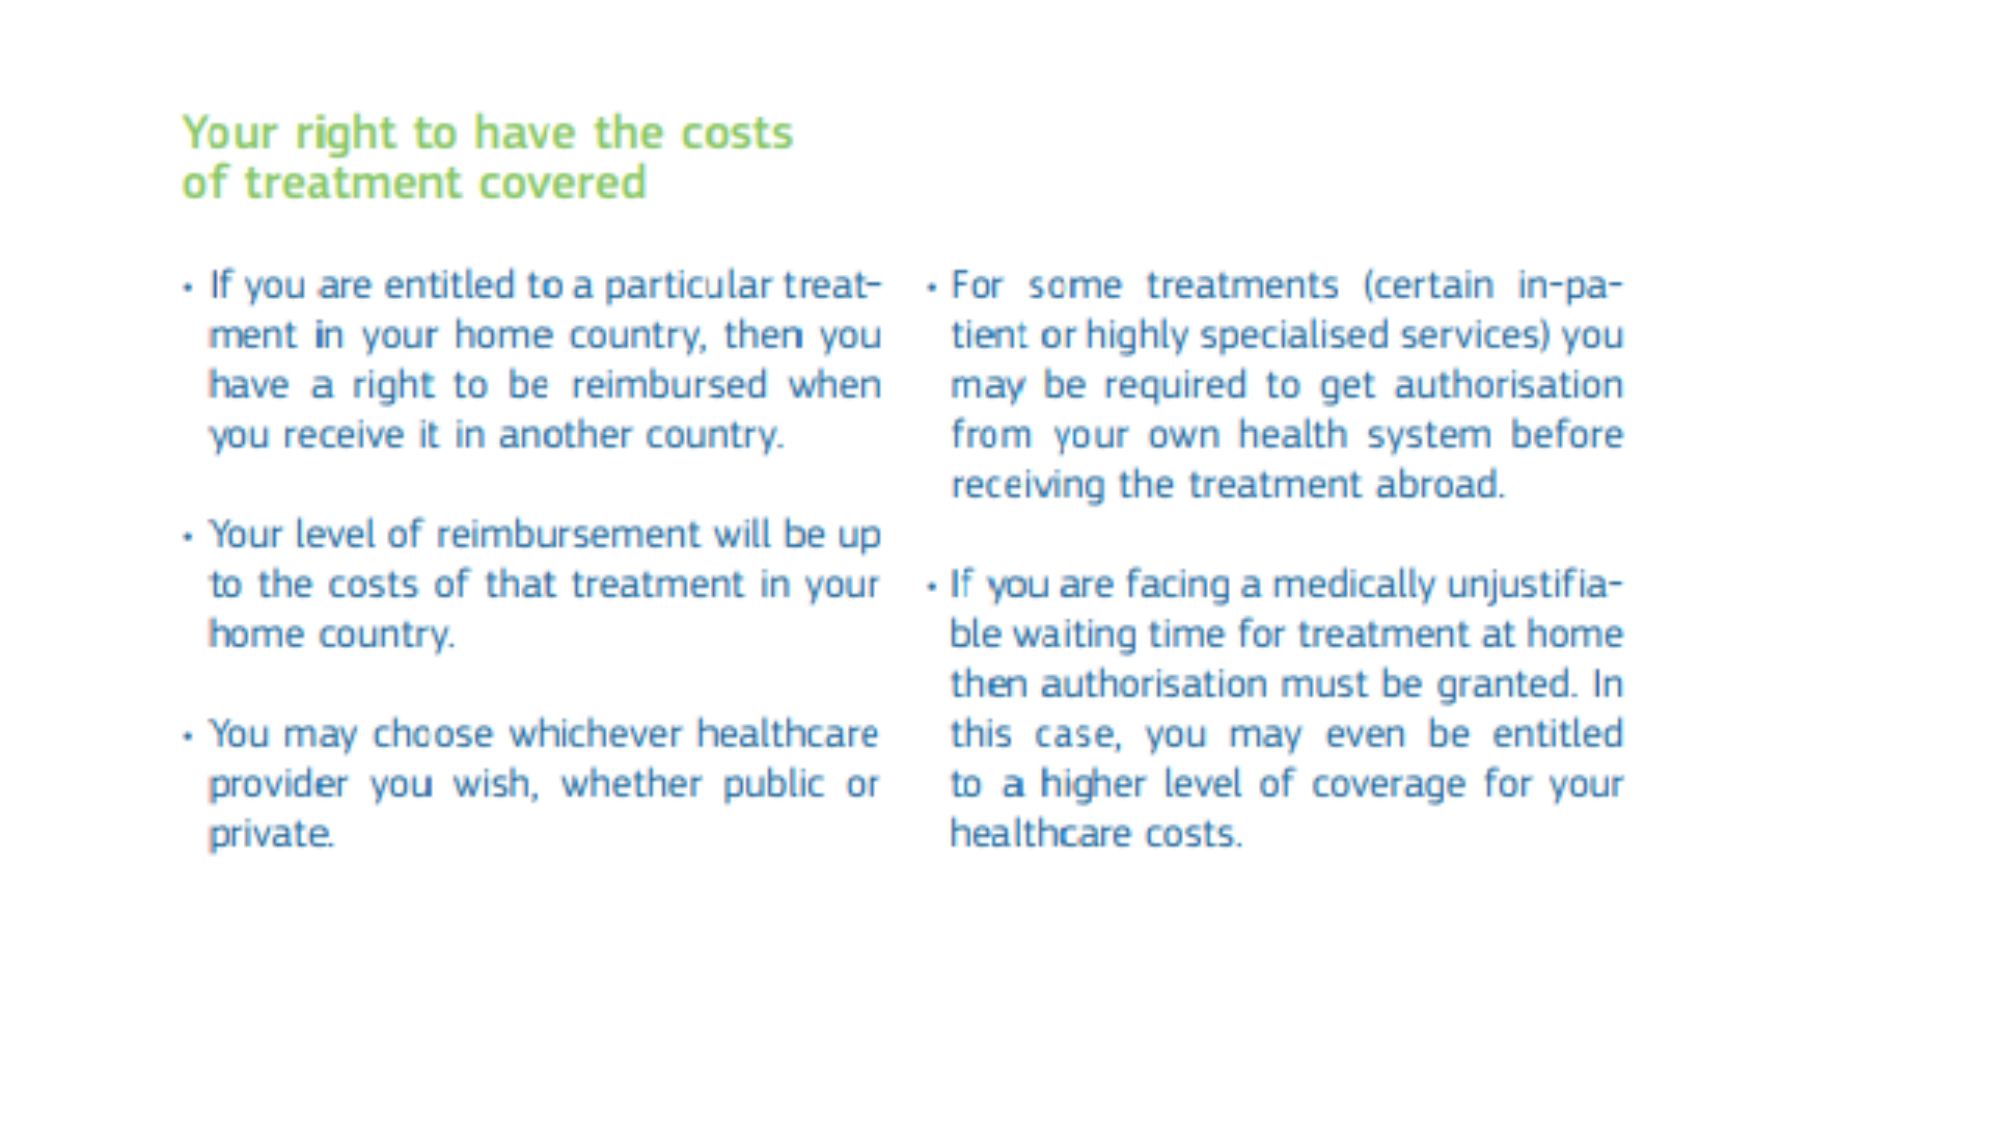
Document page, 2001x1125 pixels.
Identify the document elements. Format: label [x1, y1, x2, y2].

list [137, 87, 1809, 1047]
